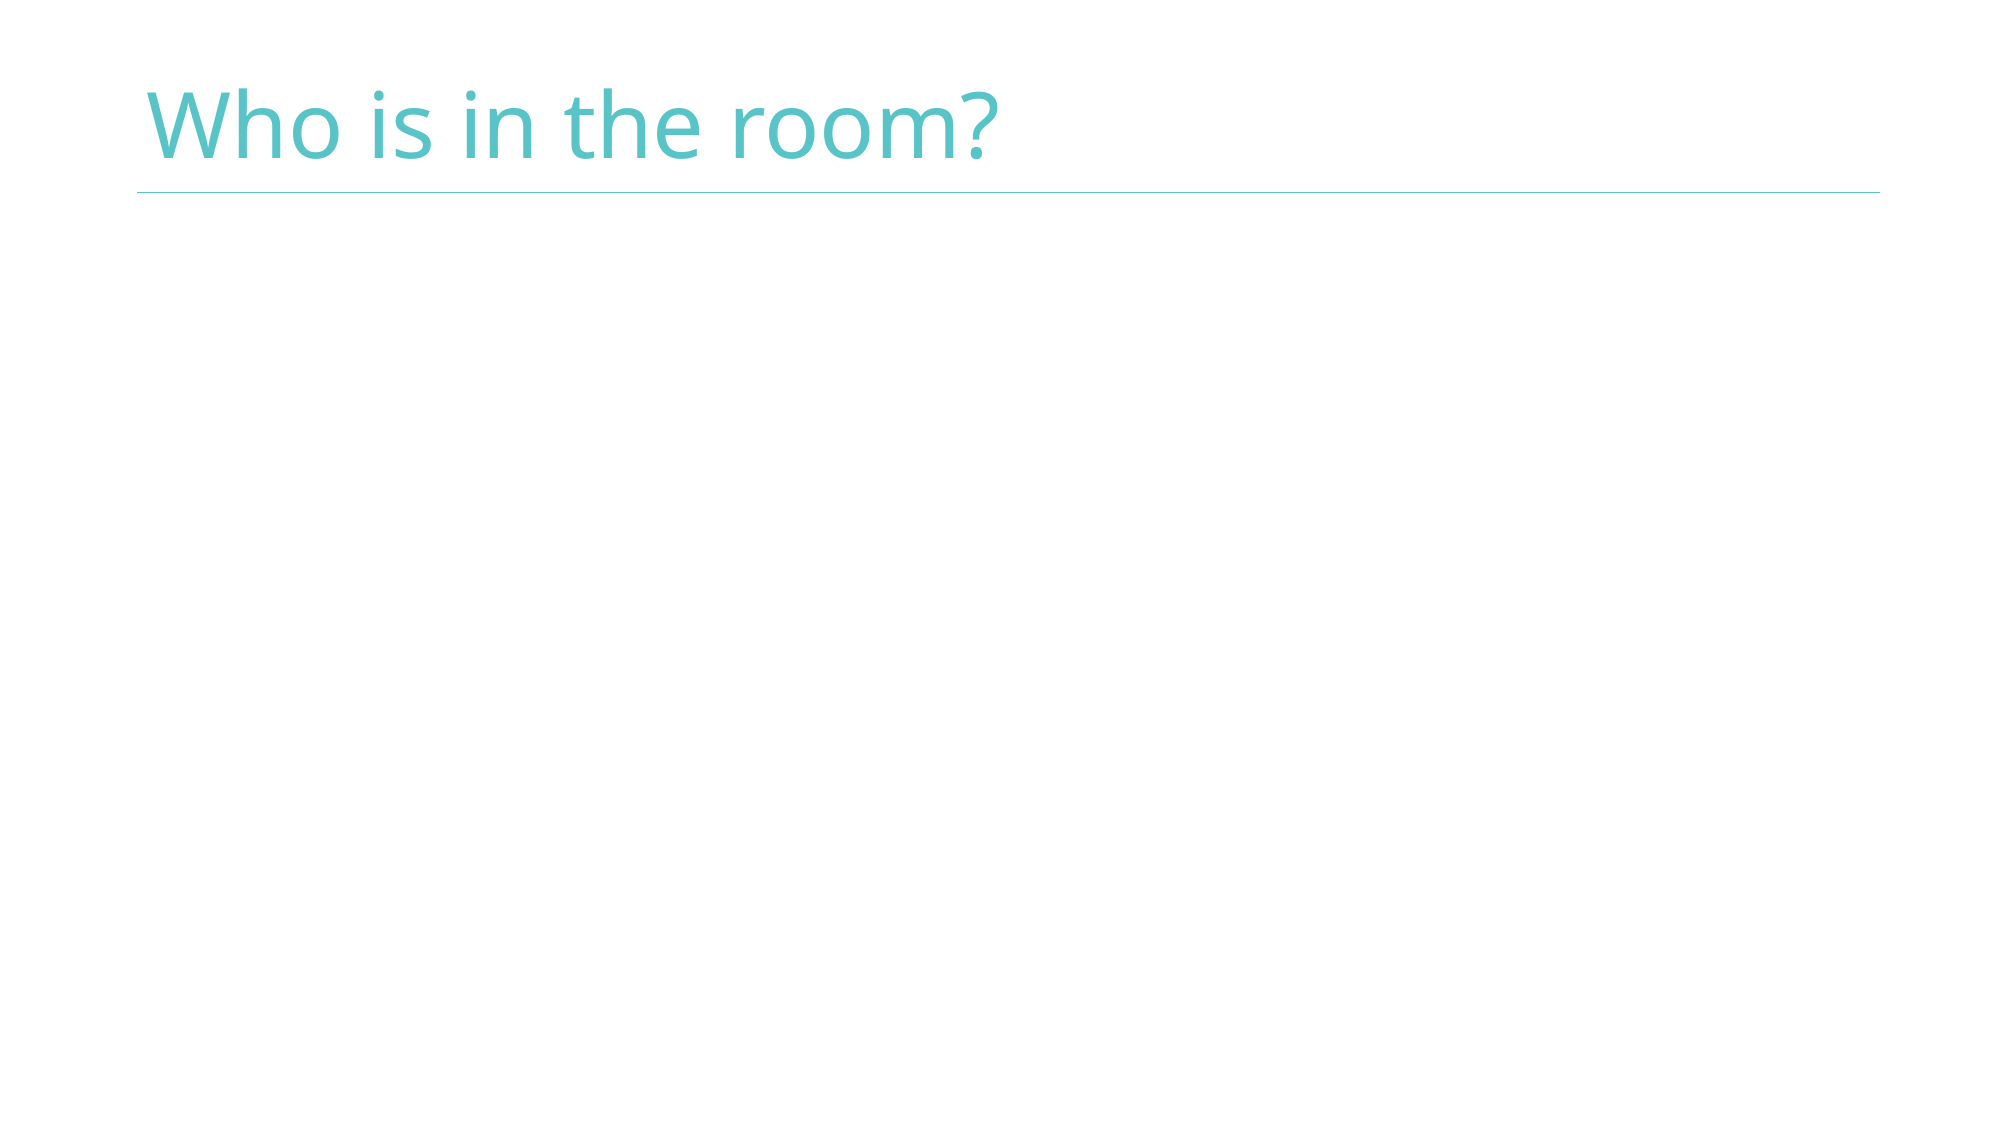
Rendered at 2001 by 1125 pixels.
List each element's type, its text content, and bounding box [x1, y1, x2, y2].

title Who is in the room? [131, 20, 1857, 238]
